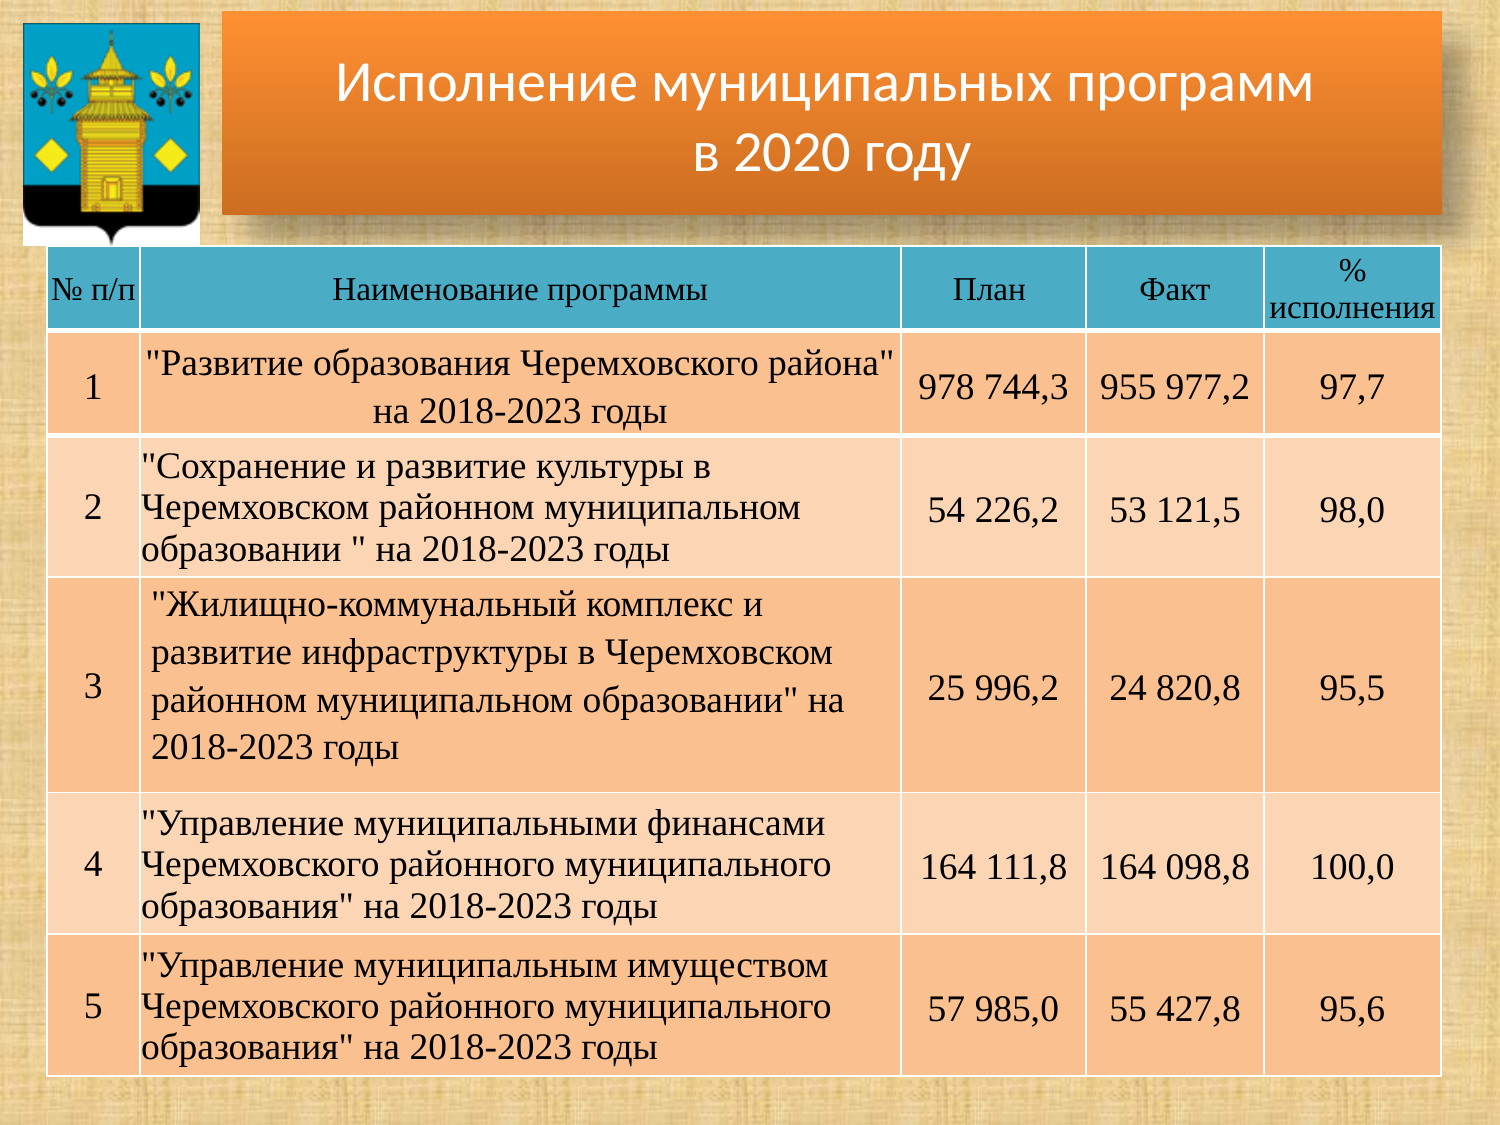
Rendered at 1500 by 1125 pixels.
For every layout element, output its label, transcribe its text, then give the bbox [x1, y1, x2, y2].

table_cell 98,0 [1265, 438, 1440, 576]
table_cell 164 111,8 [902, 793, 1085, 933]
table_header % исполнения [1265, 247, 1440, 328]
table_cell 57 985,0 [902, 935, 1085, 1075]
table_cell 5 [48, 935, 139, 1075]
picture [0, 0, 1500, 1125]
table_cell 97,7 [1265, 333, 1440, 433]
table_cell "Управление муниципальными финансами Черемховского районного муниципального образования" на 2018-2023 годы [141, 793, 900, 933]
table_cell "Сохранение и развитие культуры в Черемховском районном муниципальном образовании " на 2018-2023 годы [141, 438, 900, 576]
table_cell 1 [48, 333, 139, 433]
table_cell 978 744,3 [902, 333, 1085, 433]
table_cell 95,5 [1265, 578, 1440, 792]
table_cell 55 427,8 [1087, 935, 1263, 1075]
table_cell 25 996,2 [902, 578, 1085, 792]
table_cell 164 098,8 [1087, 793, 1263, 933]
table_cell 95,6 [1265, 935, 1440, 1075]
table_cell 100,0 [1265, 793, 1440, 933]
table_cell 54 226,2 [902, 438, 1085, 576]
table_header План [902, 247, 1085, 328]
table_cell 3 [48, 578, 139, 792]
table_header Наименование программы [141, 247, 900, 328]
table_cell 2 [48, 438, 139, 576]
table_cell 4 [48, 793, 139, 933]
table_cell "Развитие образования Черемховского района" на 2018-2023 годы [141, 333, 900, 433]
table_cell 955 977,2 [1087, 333, 1263, 433]
table_cell "Управление муниципальным имуществом Черемховского районного муниципального образования" на 2018-2023 годы [141, 935, 900, 1075]
table_header № п/п [48, 255, 139, 328]
table_cell 24 820,8 [1087, 578, 1263, 792]
table_header Факт [1087, 247, 1263, 328]
table_cell "Жилищно-коммунальный комплекс и развитие инфраструктуры в Черемховском районном муниципальном образовании" на 2018-2023 годы [141, 578, 900, 792]
table_cell 53 121,5 [1087, 438, 1263, 576]
title Исполнение муниципальных программ в 2020 году [222, 11, 1442, 215]
